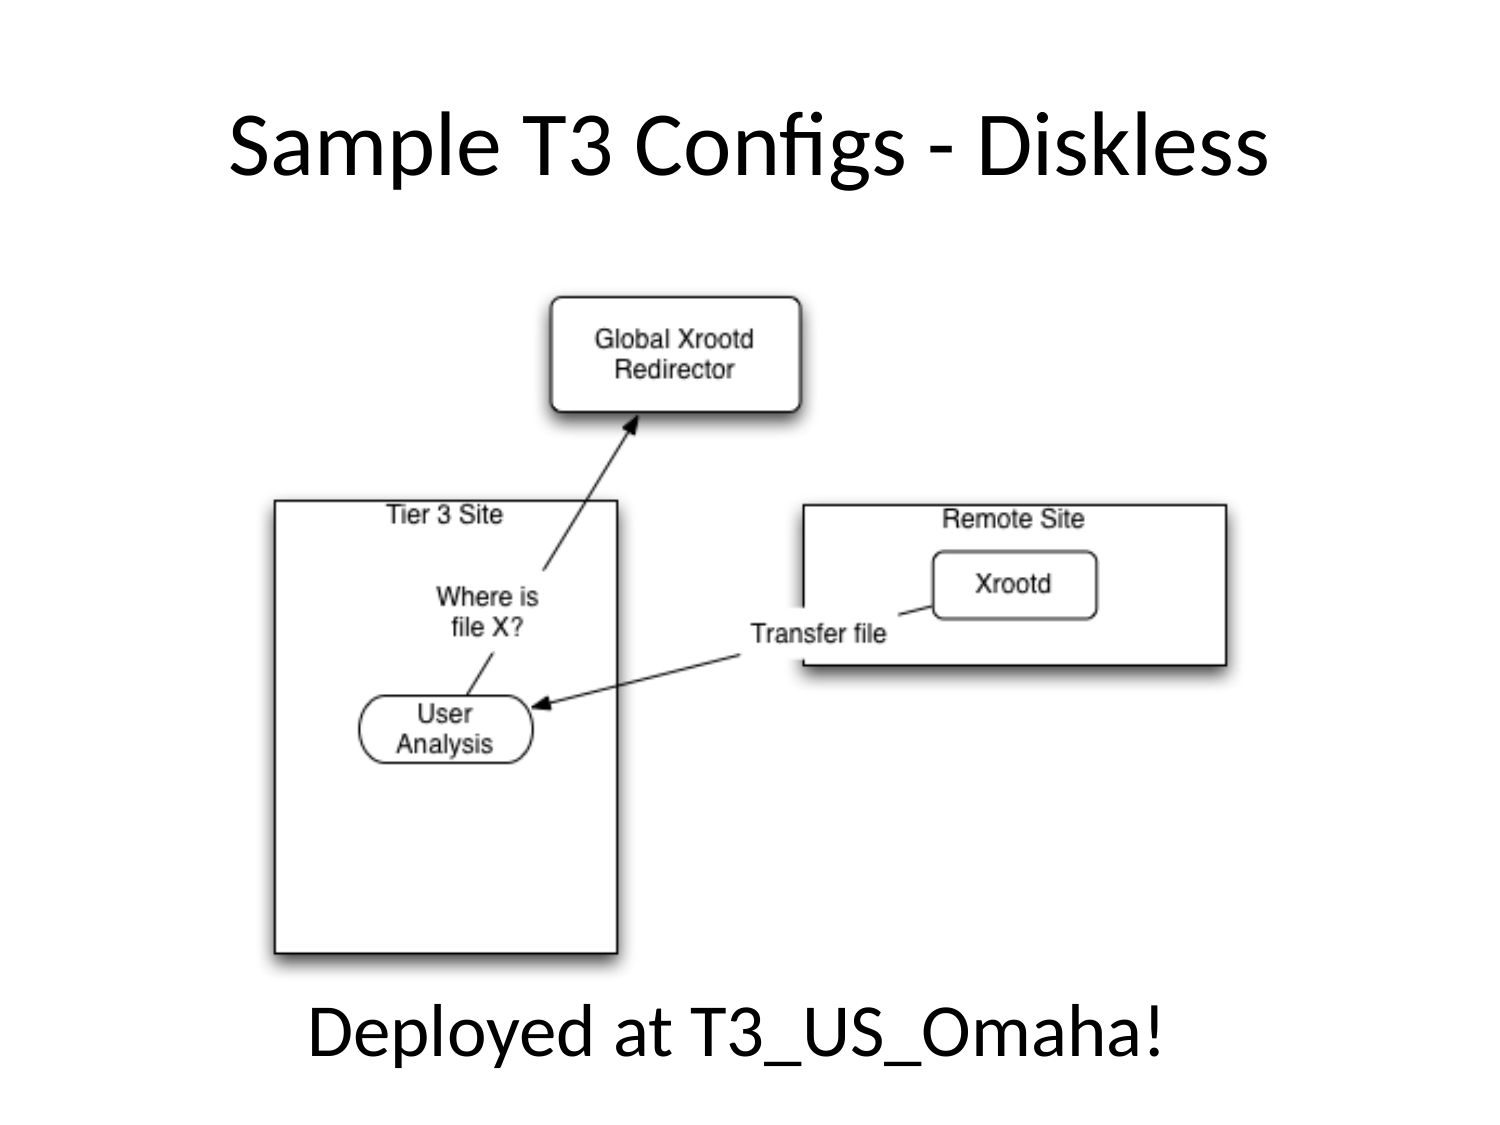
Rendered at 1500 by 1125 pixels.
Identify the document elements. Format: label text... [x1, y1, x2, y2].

title Sample T3 Configs - Diskless [75, 45, 1425, 233]
text_box Deployed at T3_US_Omaha! [292, 1014, 1183, 1080]
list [74, 262, 1426, 1006]
